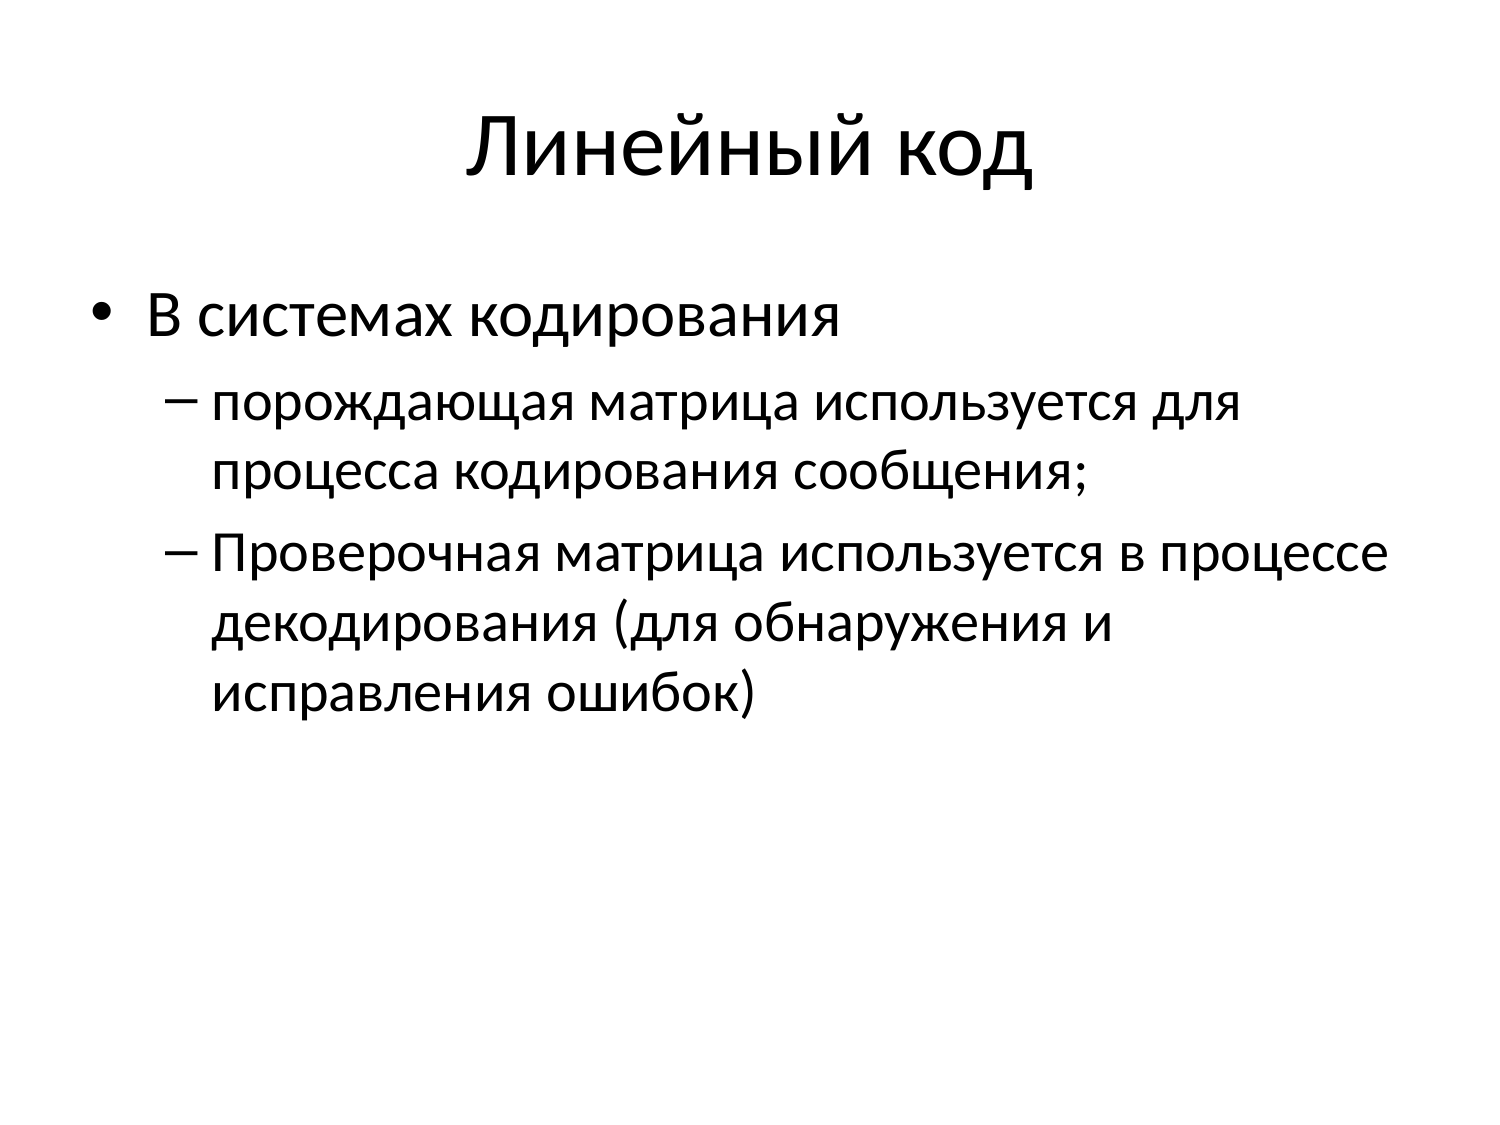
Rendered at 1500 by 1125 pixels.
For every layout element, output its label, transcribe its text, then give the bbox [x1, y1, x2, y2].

list В системах кодирования порождающая матрица используется для процесса кодирования сообщения; Проверочная матрица используется в процессе декодирования (для обнаружения и исправления ошибок) [75, 262, 1425, 1005]
title Линейный код [75, 45, 1425, 233]
